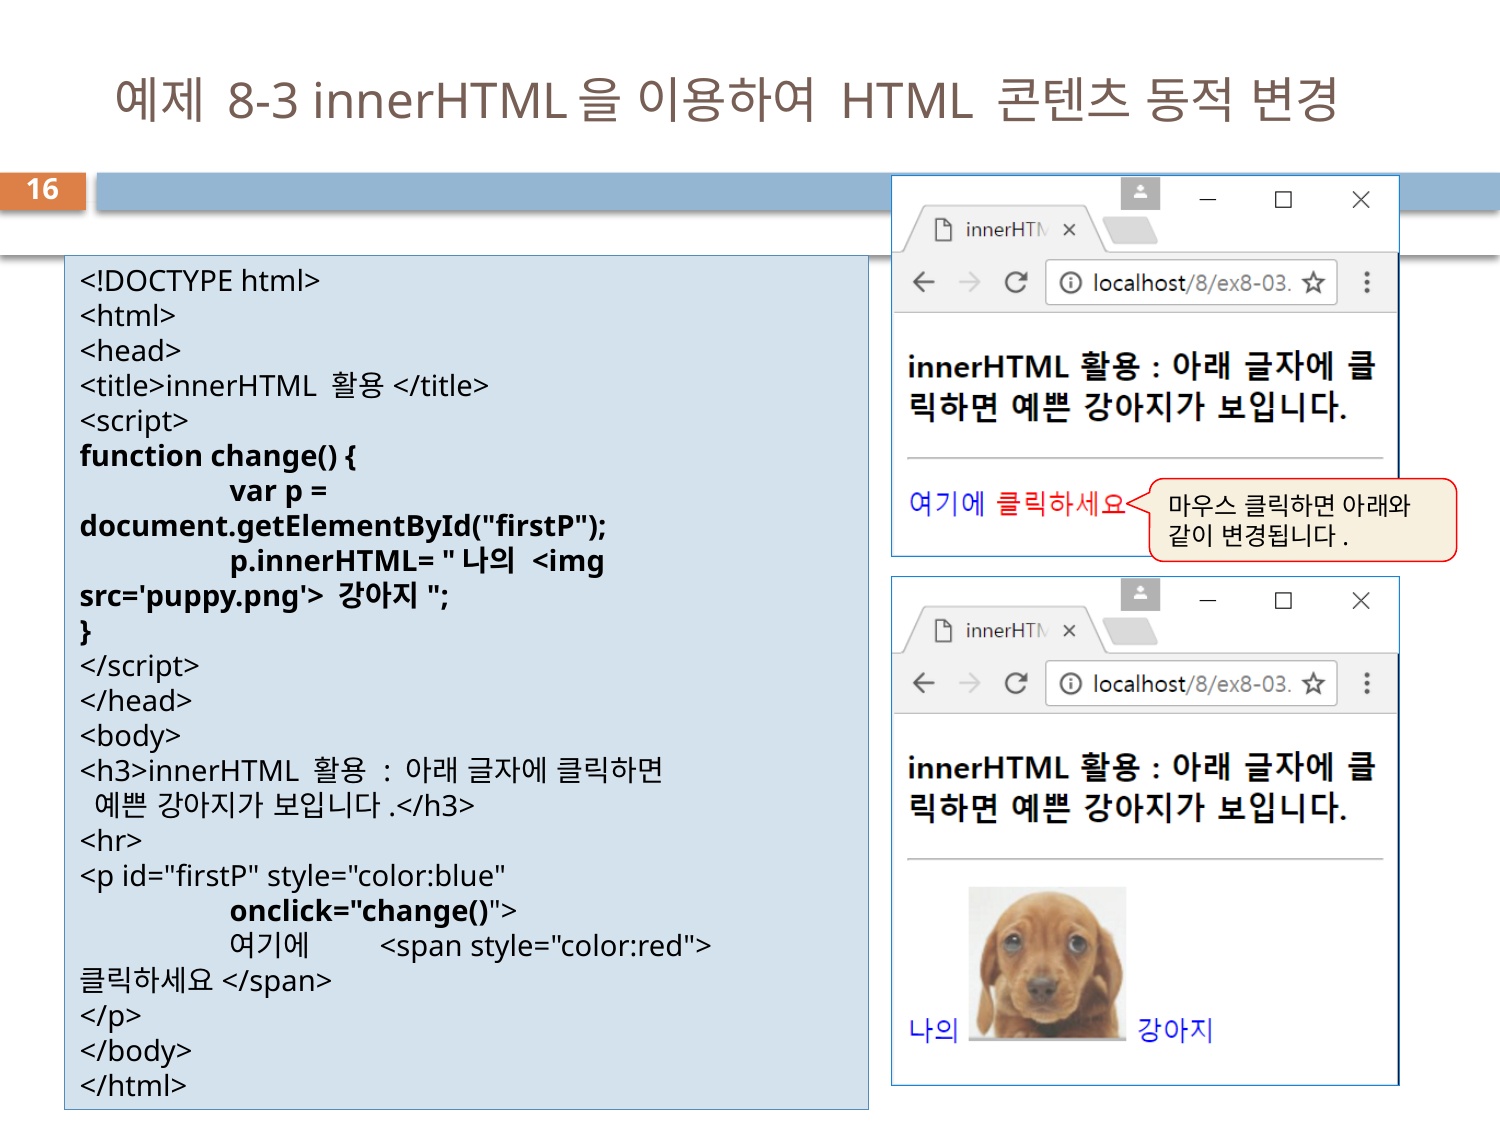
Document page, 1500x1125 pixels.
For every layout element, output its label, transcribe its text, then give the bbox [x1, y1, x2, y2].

slide_number 16 [0, 170, 87, 211]
text_box 마우스 클릭하면 아래와 같이 변경됩니다. [1404, 478, 1457, 562]
title 예제 8-3 innerHTML을 이용하여 HTML 콘텐츠 동적 변경 [99, 37, 1438, 161]
picture [891, 175, 1400, 557]
picture [891, 576, 1400, 1087]
text_box <!DOCTYPE html> <html> <head> <title>innerHTML 활용</title> <script> function change() { var p = document.getElementById("firstP"); p.innerHTML= "나의 <img src='puppy.png'> 강아지"; } </script> </head> <body> <h3>innerHTML 활용 : 아래 글자에 클릭하면 예쁜 강아지가 보입니다.</h3> <hr> <p id="firstP" style="color:blue" onclick="change()"> 여기에 <span style="color:red">클릭하세요</span> </p> </body> </html> [64, 255, 869, 1110]
